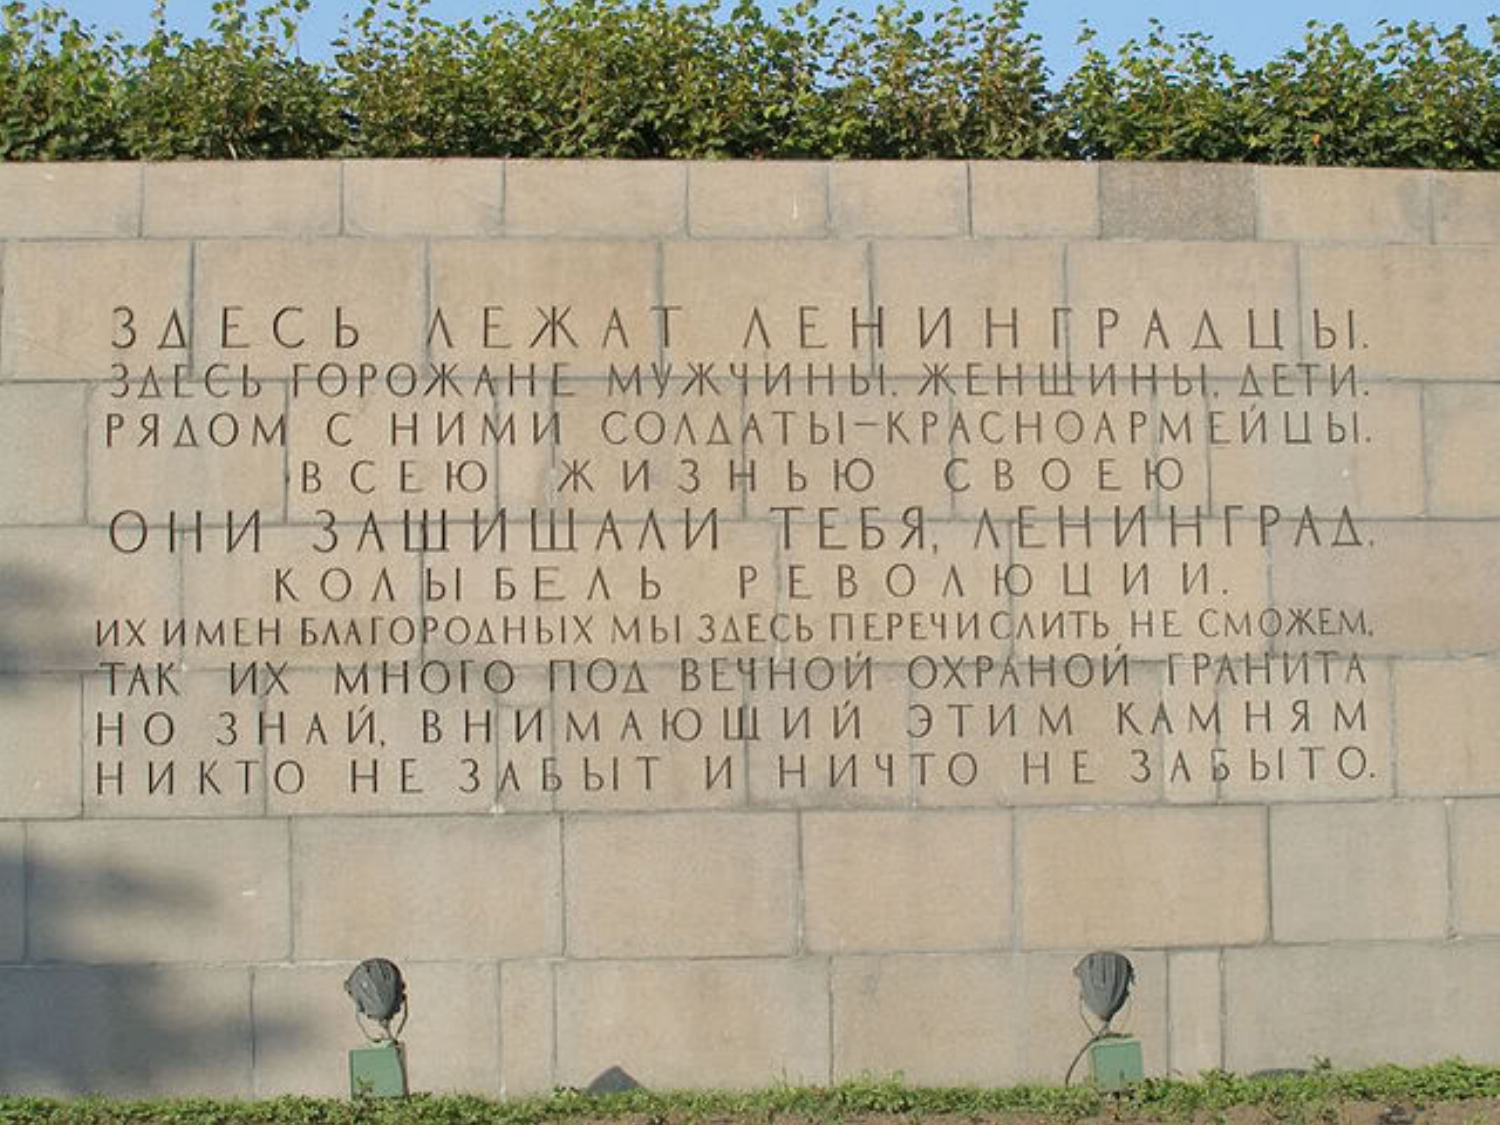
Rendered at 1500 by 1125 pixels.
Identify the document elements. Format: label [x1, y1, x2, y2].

list [0, 0, 1500, 1125]
